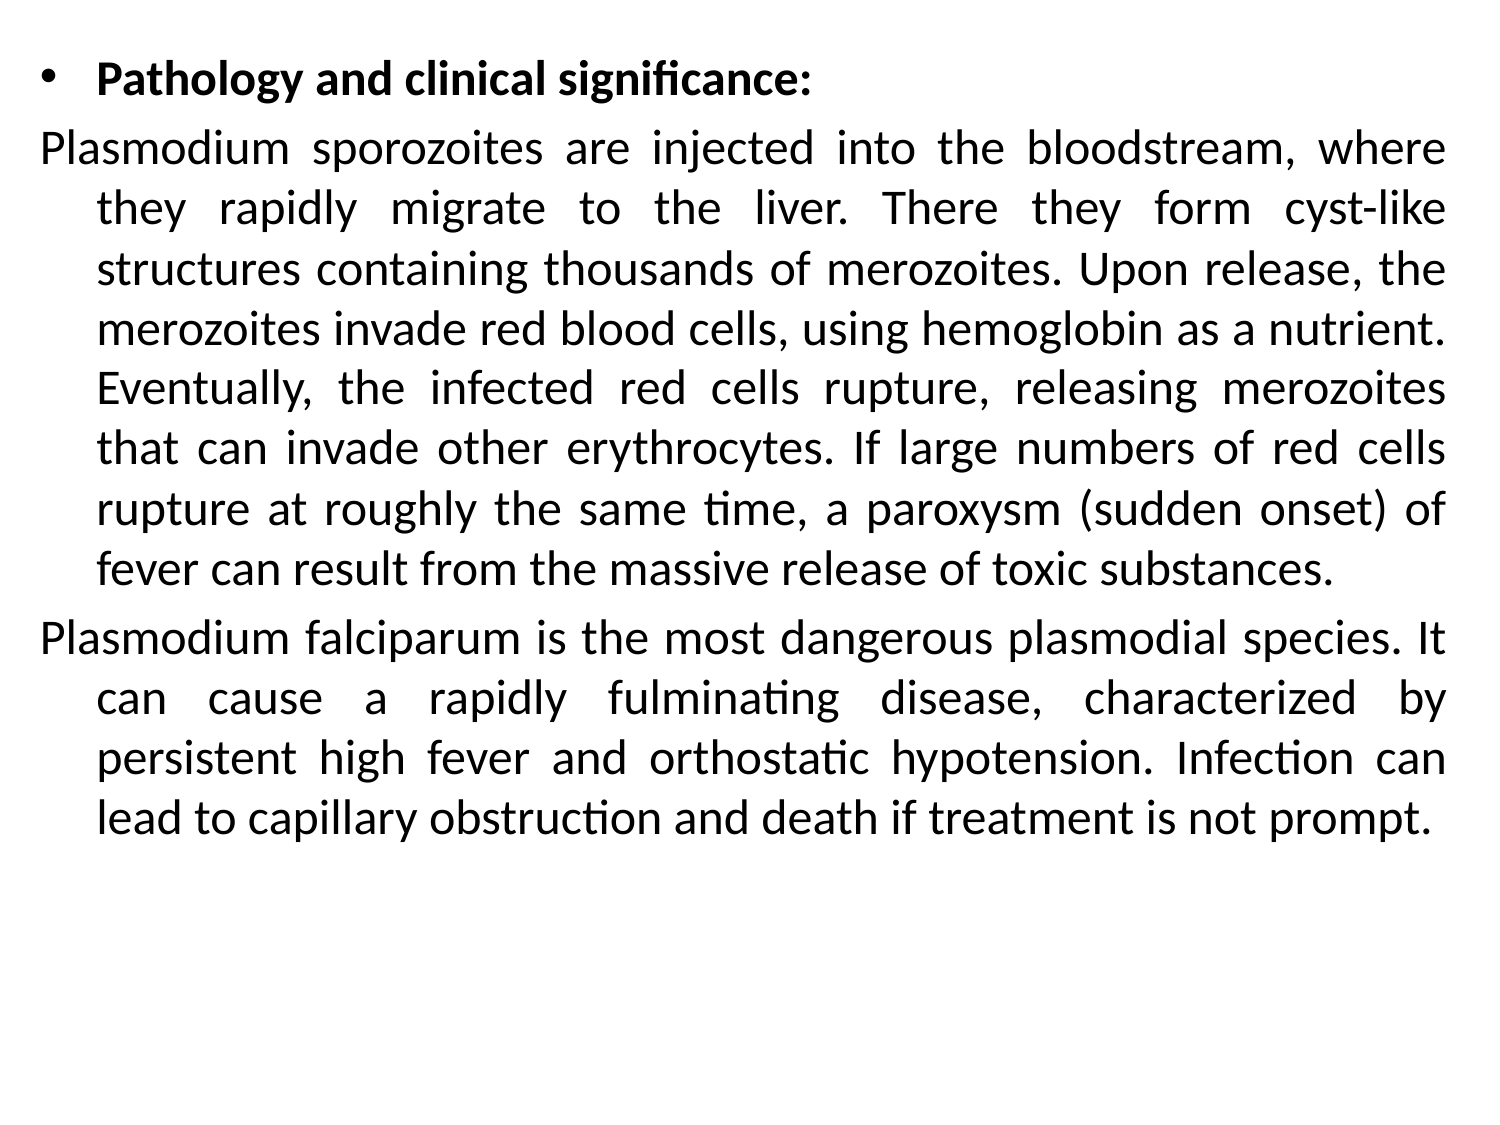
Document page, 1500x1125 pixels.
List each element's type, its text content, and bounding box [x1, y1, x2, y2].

list Pathology and clinical significance: Plasmodium sporozoites are injected into the bloodstream, where they rapidly migrate to the liver. There they form cyst-like structures containing thousands of merozoites. Upon release, the merozoites invade red blood cells, using hemoglobin as a nutrient. Eventually, the infected red cells rupture, releasing merozoites that can invade other erythrocytes. If large numbers of red cells rupture at roughly the same time, a paroxysm (sudden onset) of fever can result from the massive release of toxic substances. Plasmodium falciparum is the most dangerous plasmodial species. It can cause a rapidly fulminating disease, characterized by persistent high fever and orthostatic hypotension. Infection can lead to capillary obstruction and death if treatment is not prompt. [24, 37, 1463, 1100]
